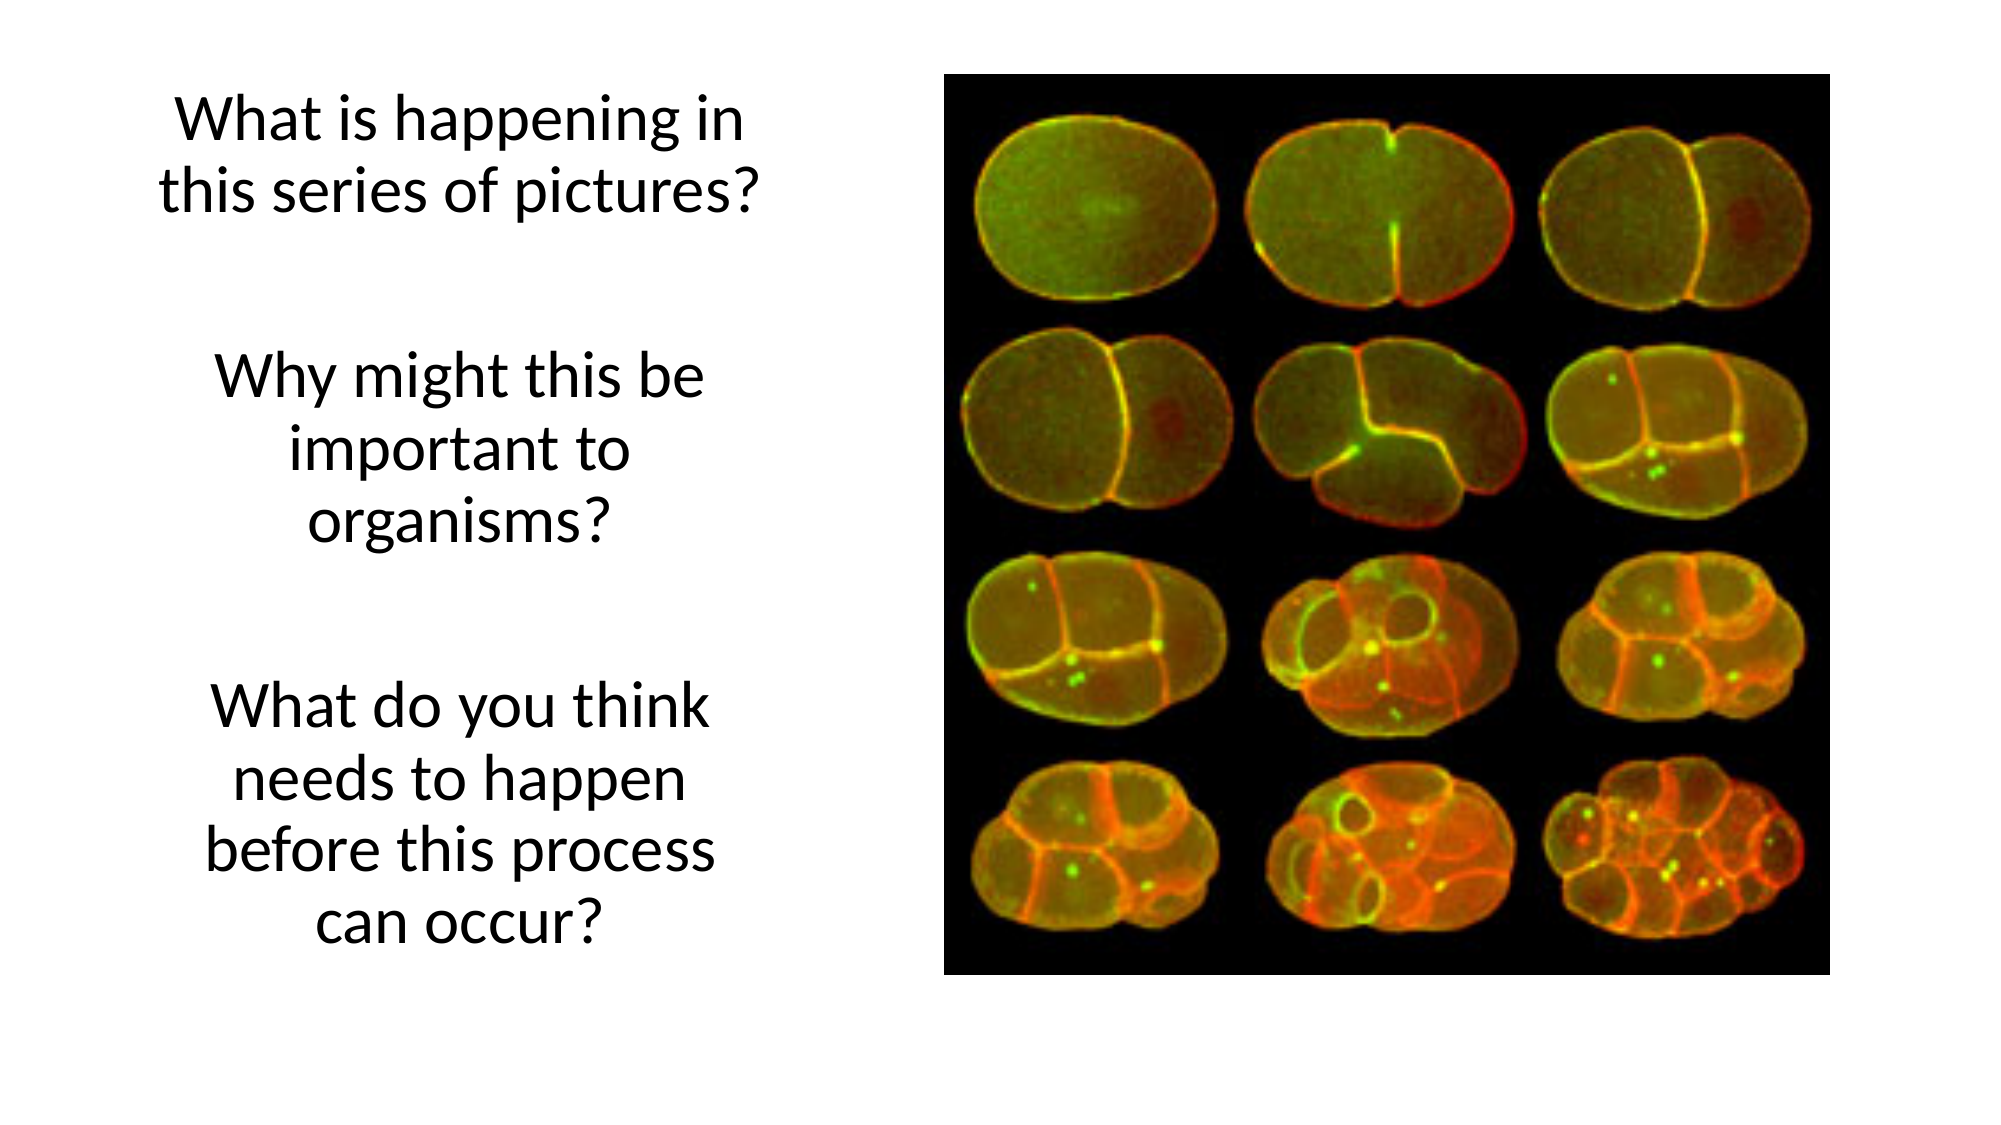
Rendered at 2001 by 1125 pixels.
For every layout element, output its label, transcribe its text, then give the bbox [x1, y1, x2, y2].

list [944, 74, 1830, 975]
list What is happening in this series of pictures? Why might this be important to organisms? What do you think needs to happen before this process can occur? [137, 75, 783, 1024]
